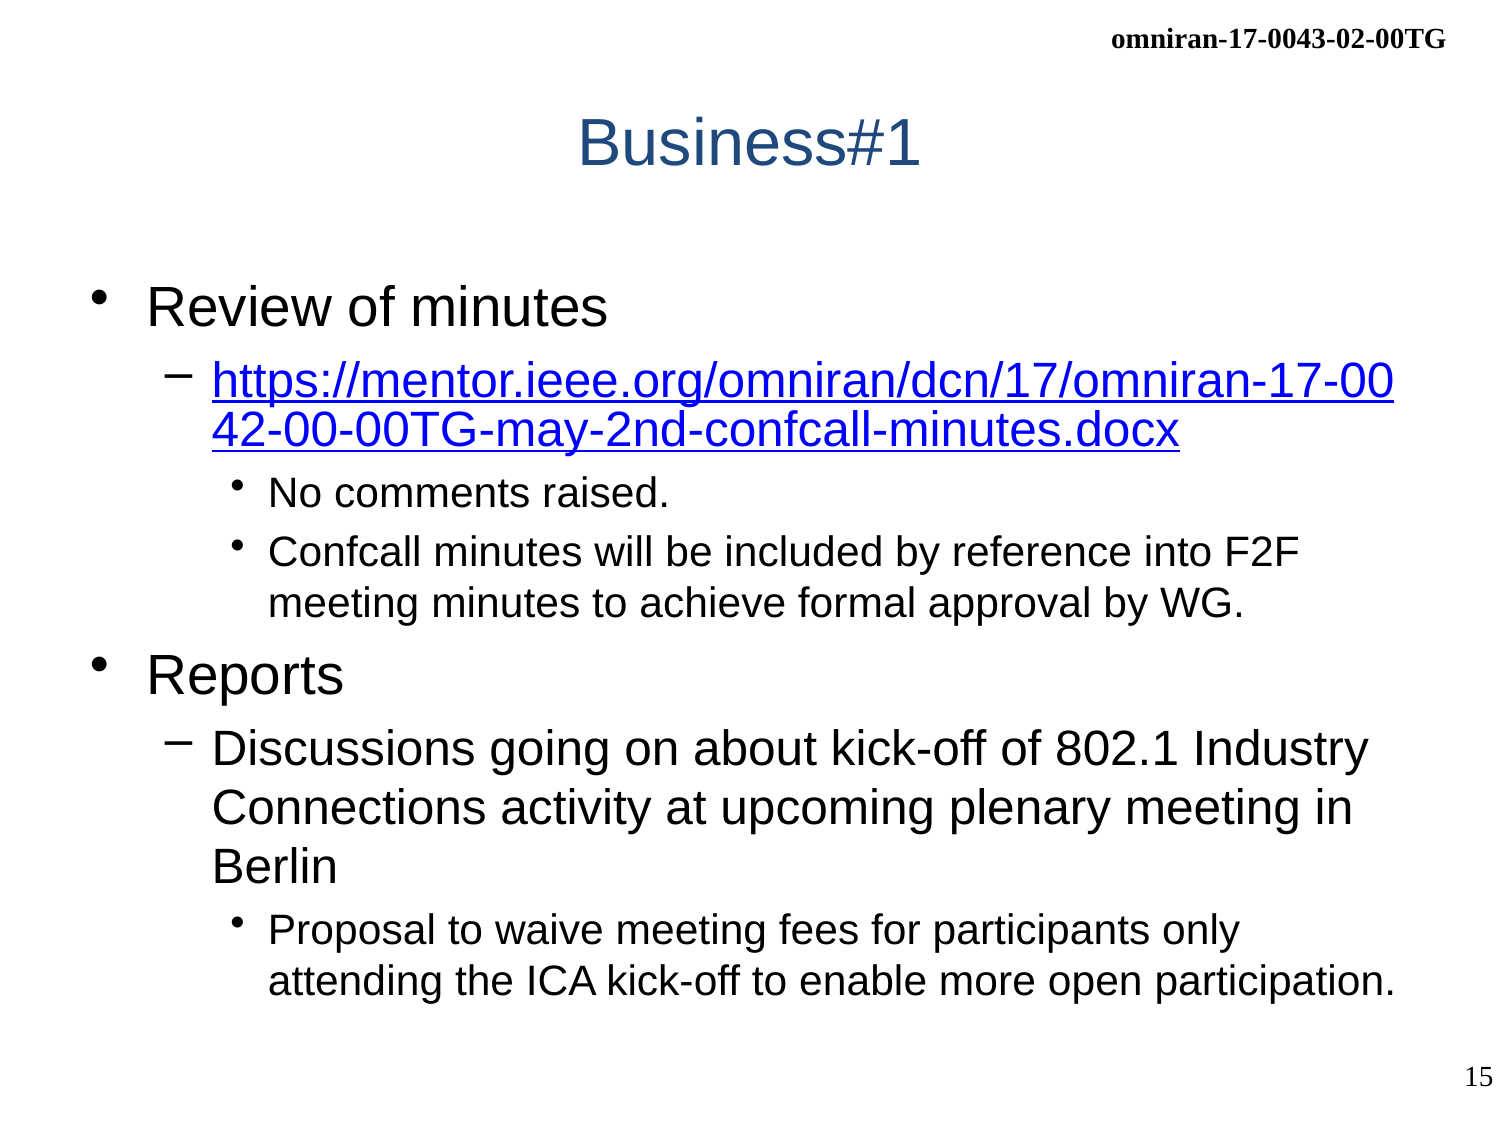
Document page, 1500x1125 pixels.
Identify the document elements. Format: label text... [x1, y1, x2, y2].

list Review of minutes https://mentor.ieee.org/omniran/dcn/17/omniran-17-0042-00-00TG-may-2nd-confcall-minutes.docx No comments raised. Confcall minutes will be included by reference into F2F meeting minutes to achieve formal approval by WG. Reports Discussions going on about kick-off of 802.1 Industry Connections activity at upcoming plenary meeting in Berlin Proposal to waive meeting fees for participants only attending the ICA kick-off to enable more open participation. [75, 262, 1425, 1005]
title Business#1 [75, 45, 1425, 233]
